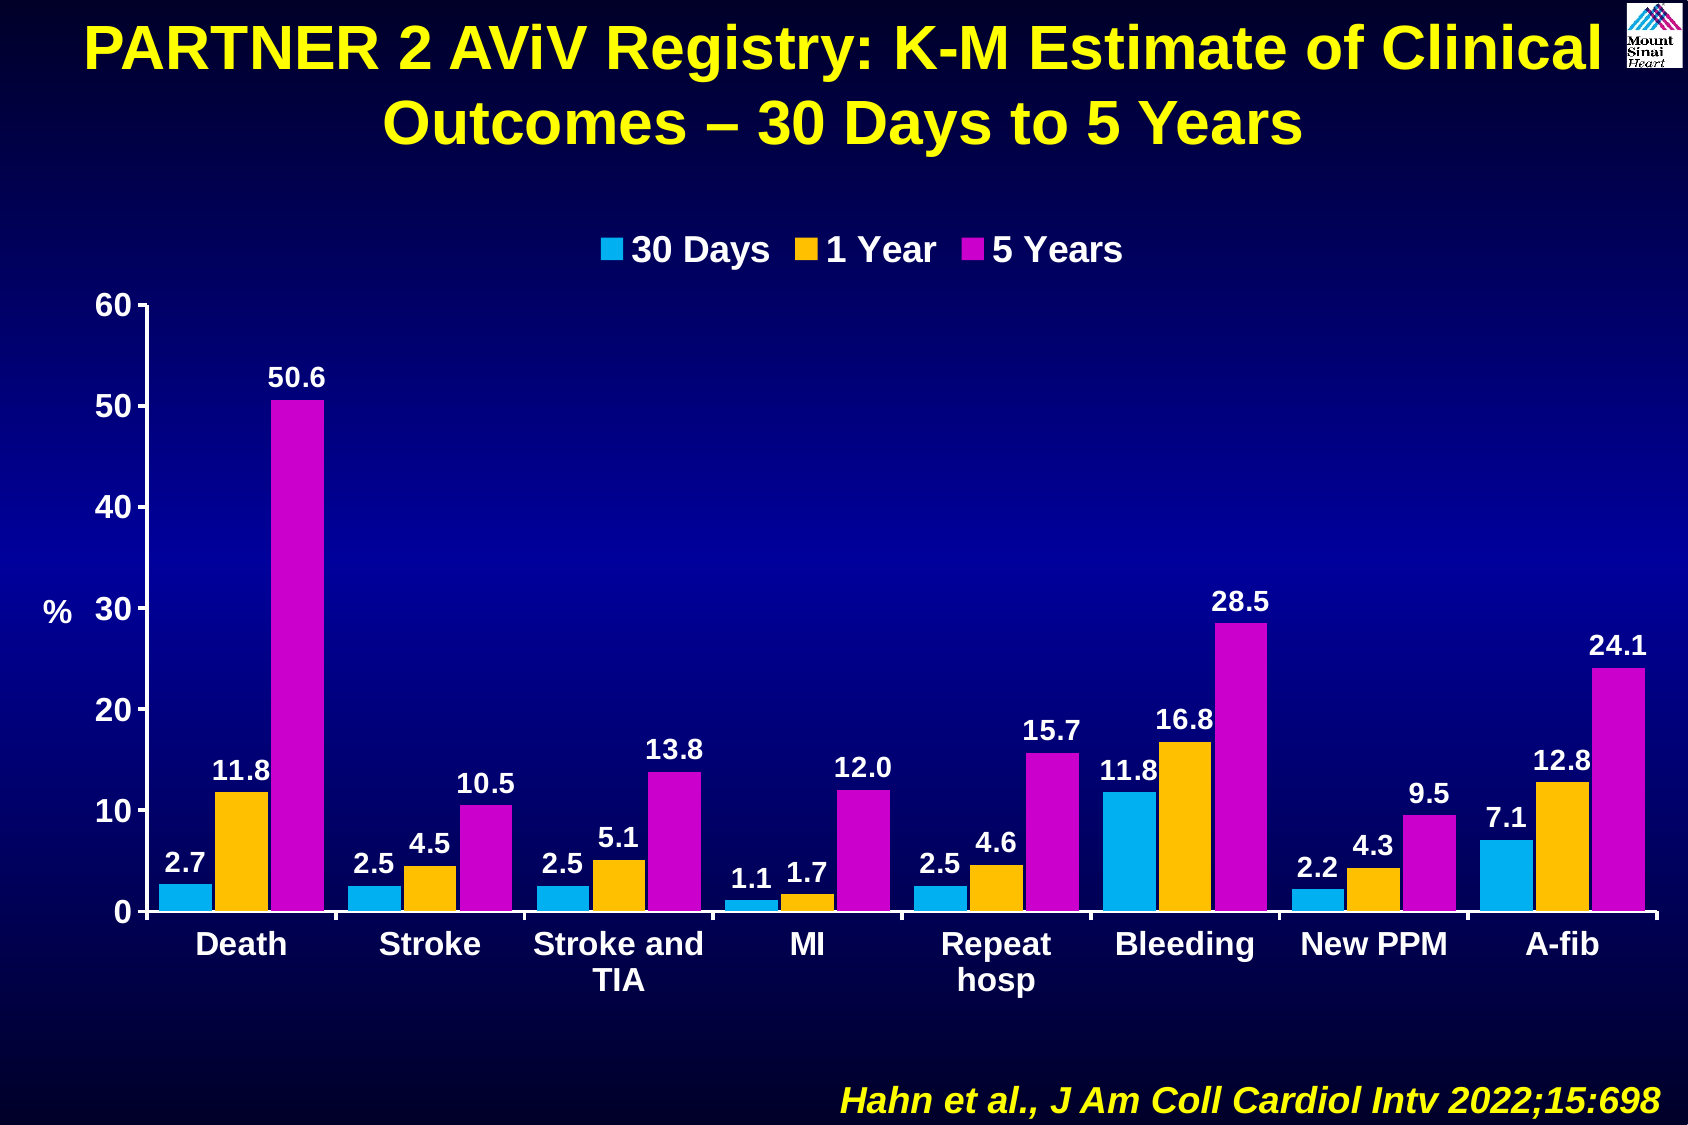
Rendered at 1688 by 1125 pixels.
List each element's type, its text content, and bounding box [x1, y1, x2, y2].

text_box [28, 209, 1659, 1013]
text_box Hahn et al., J Am Coll Cardiol Intv 2022;15:698 [825, 1068, 1688, 1125]
text_box PARTNER 2 AViV Registry: K-M Estimate of Clinical Outcomes – 30 Days to 5 Years [0, 0, 1688, 165]
